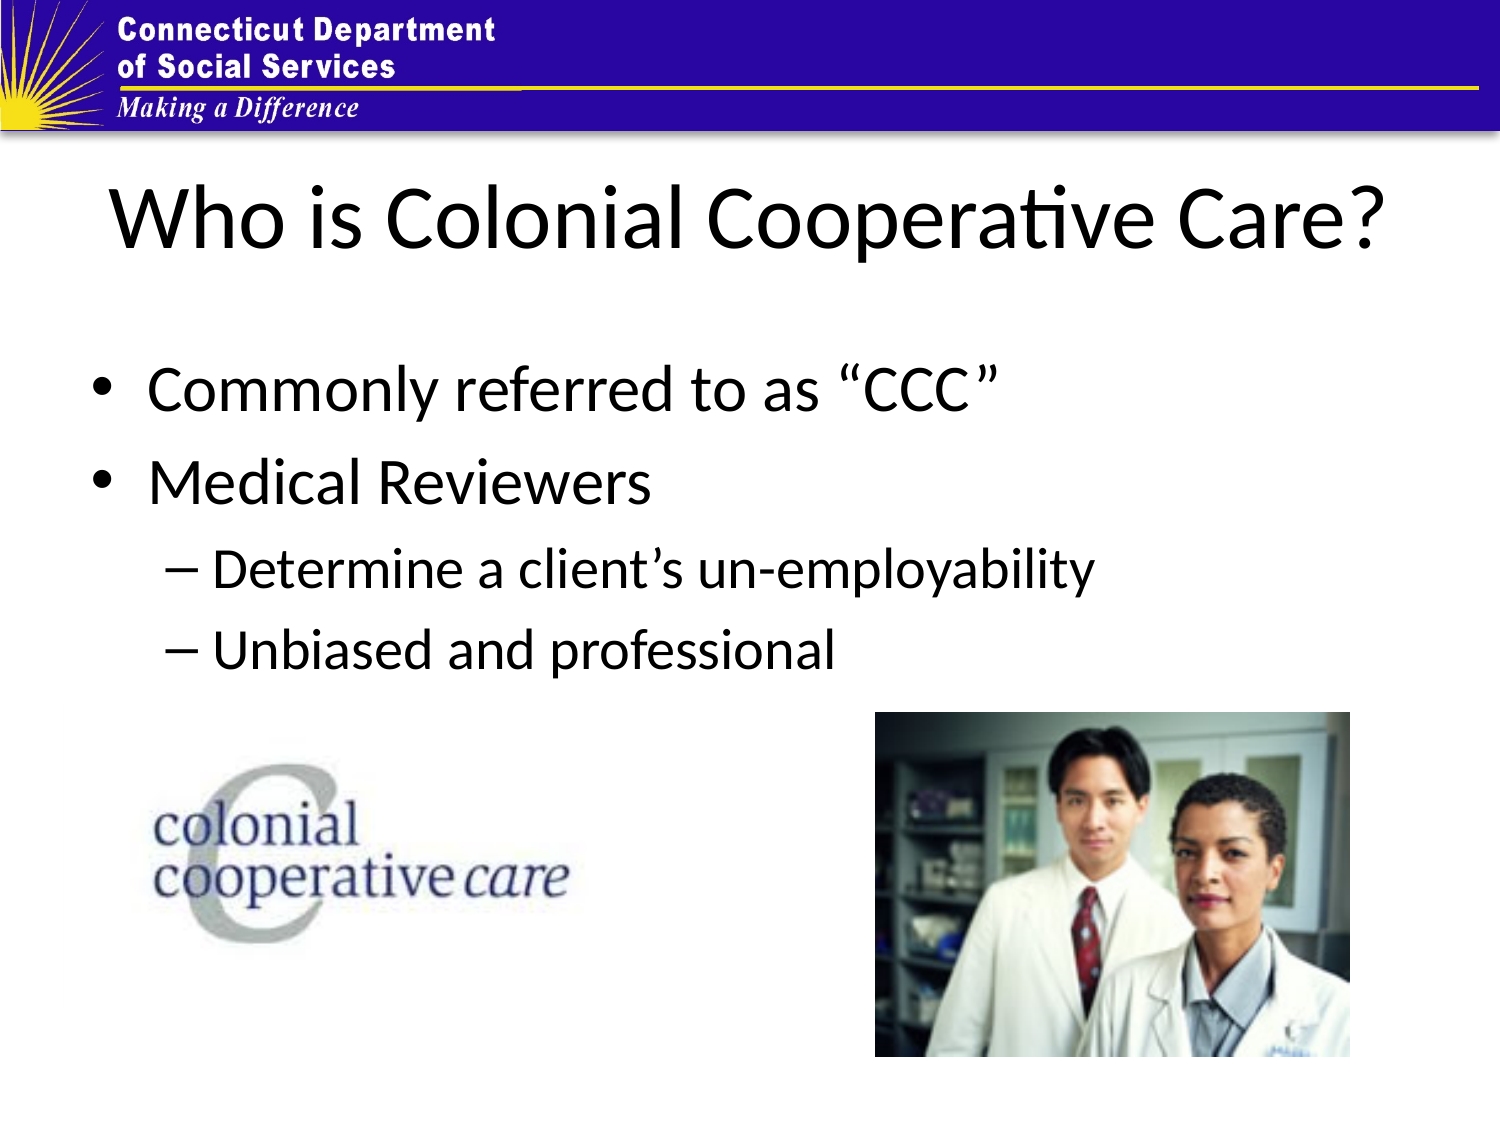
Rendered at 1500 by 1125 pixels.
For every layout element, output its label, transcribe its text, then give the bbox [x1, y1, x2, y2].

picture [0, 0, 526, 130]
picture [874, 712, 1351, 1058]
list Commonly referred to as “CCC” Medical Reviewers Determine a client’s un-employability Unbiased and professional [75, 337, 1426, 1008]
title Who is Colonial Cooperative Care? [75, 149, 1425, 313]
picture [62, 704, 663, 1006]
